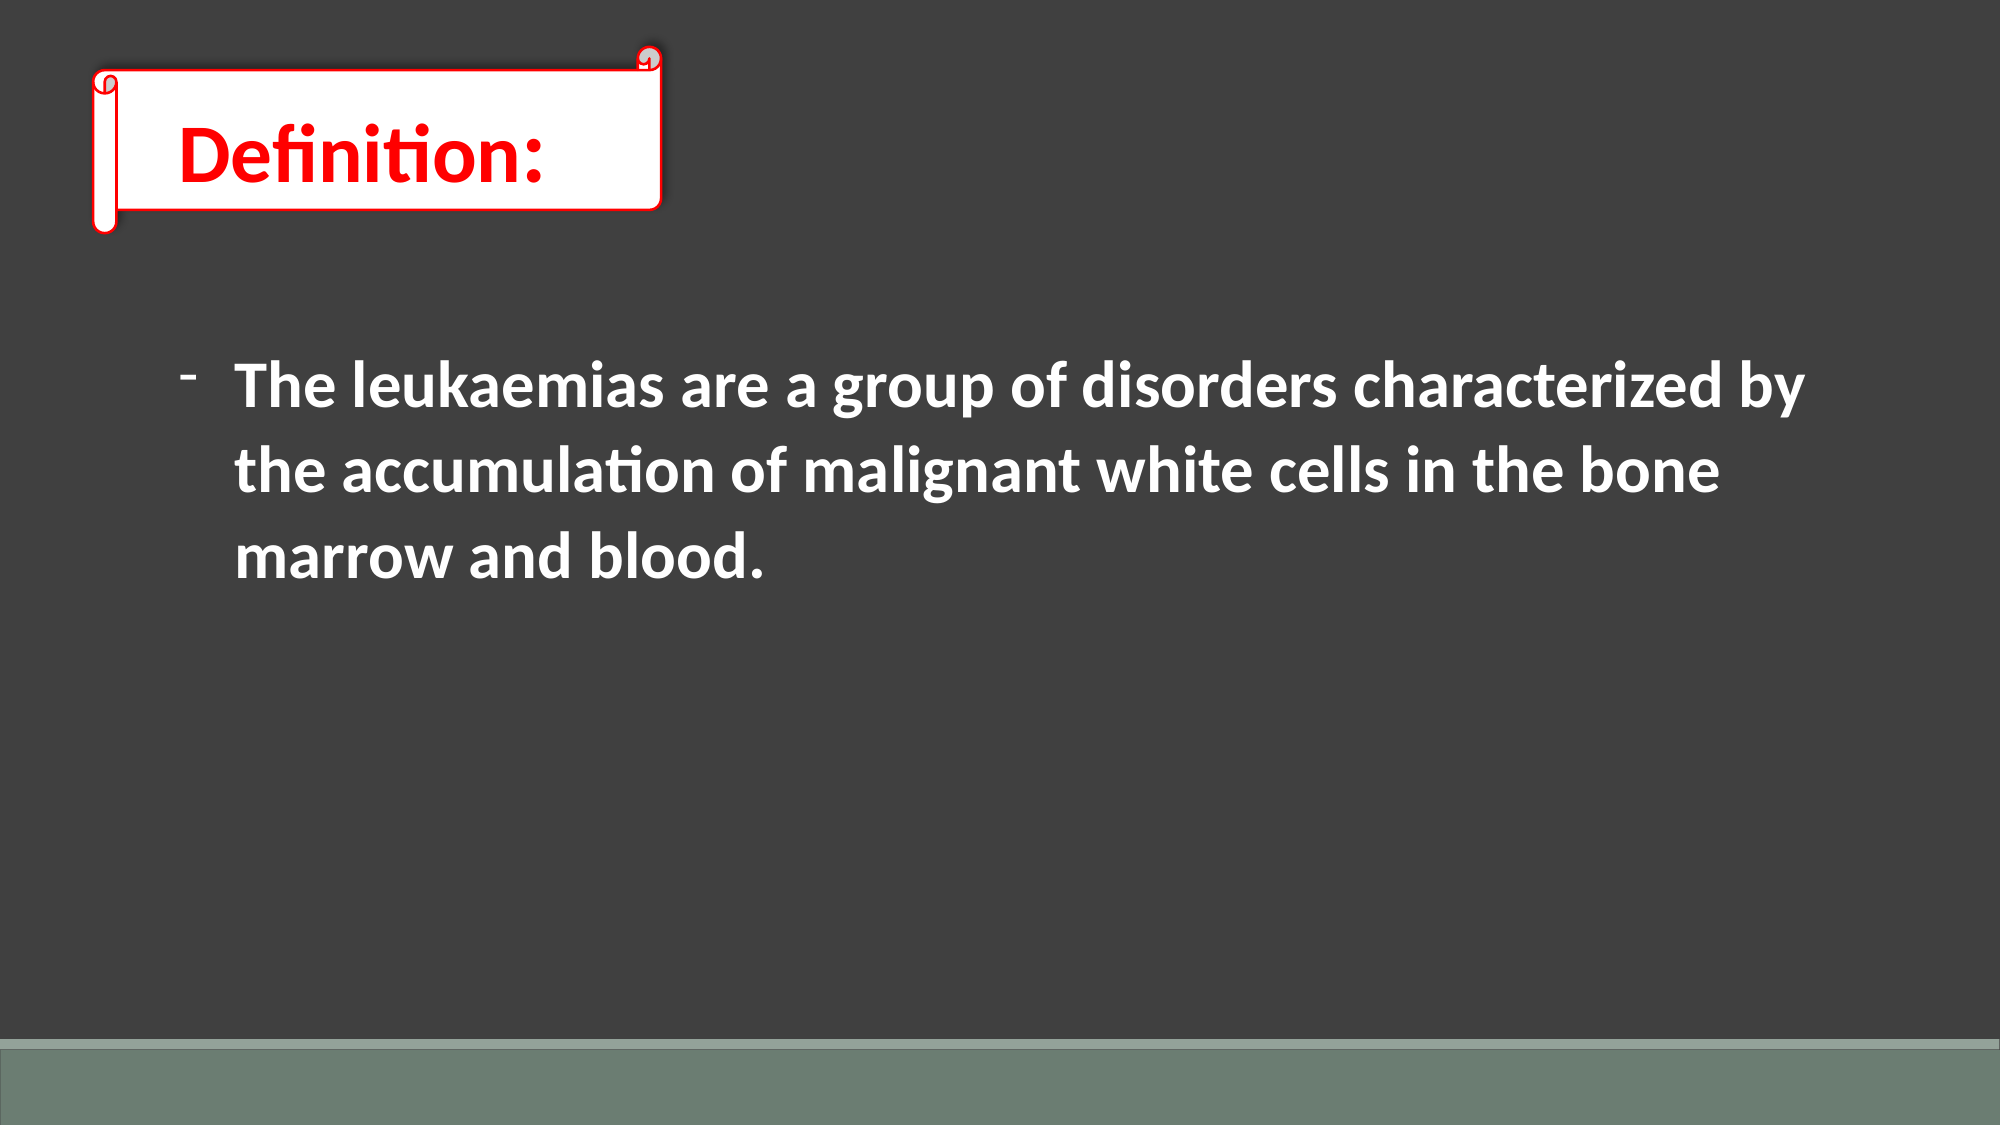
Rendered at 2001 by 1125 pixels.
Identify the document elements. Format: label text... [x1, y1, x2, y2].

text_box The leukaemias are a group of disorders characterized by the accumulation of malignant white cells in the bone marrow and blood. [163, 327, 1916, 599]
text_box [91, 45, 663, 235]
text_box Definition: [163, 83, 622, 209]
